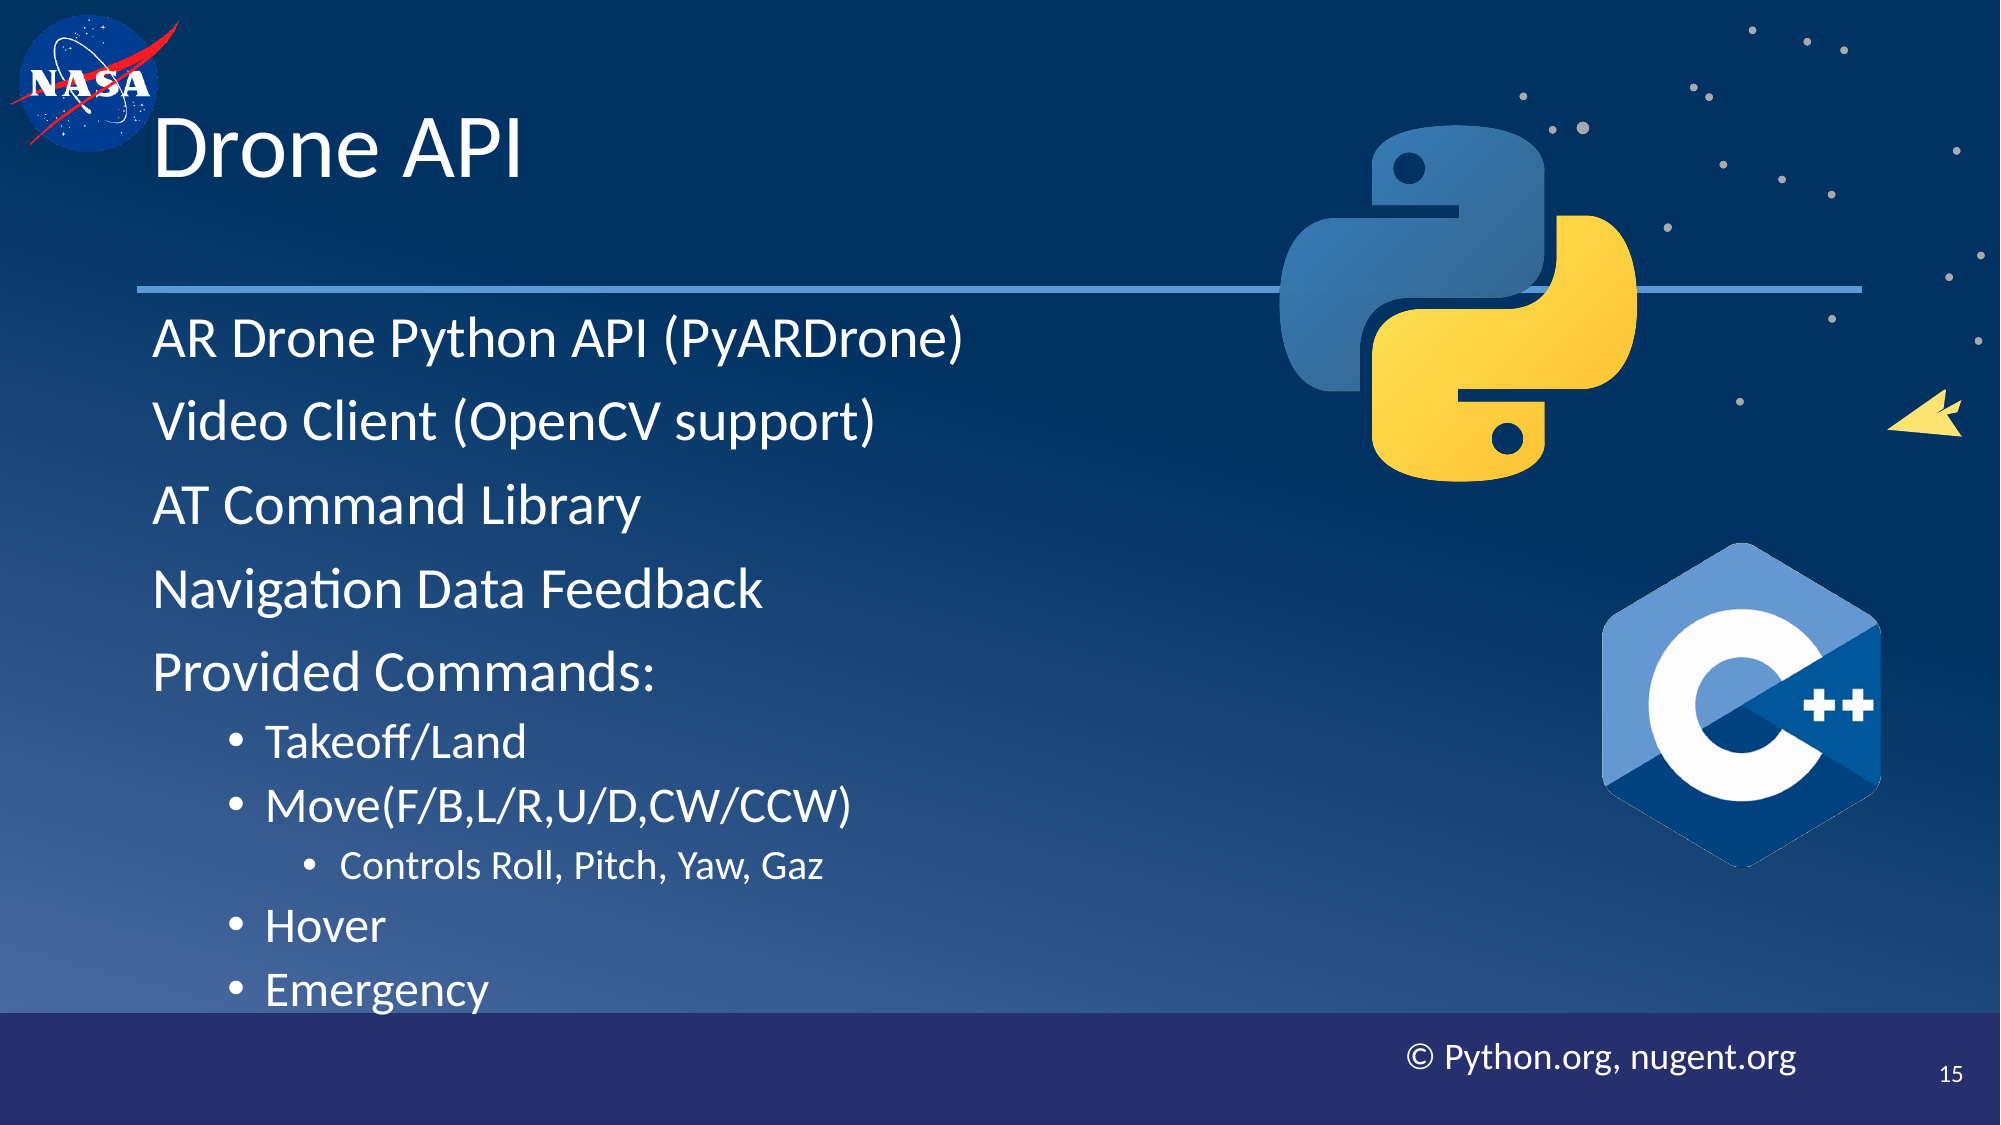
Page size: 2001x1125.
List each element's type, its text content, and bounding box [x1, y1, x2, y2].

text_box © Python.org, nugent.org [1389, 1024, 2000, 1085]
picture [10, 13, 179, 153]
slide_number 15 [1528, 1042, 1979, 1103]
list AR Drone Python API (PyARDrone) Video Client (OpenCV support) AT Command Library Navigation Data Feedback Provided Commands: Takeoff/Land Move(F/B,L/R,U/D,CW/CCW) Controls Roll, Pitch, Yaw, Gaz Hover Emergency [137, 299, 1863, 1089]
title Drone API [137, 39, 1863, 257]
picture [1564, 514, 1923, 873]
picture [1279, 125, 1638, 483]
